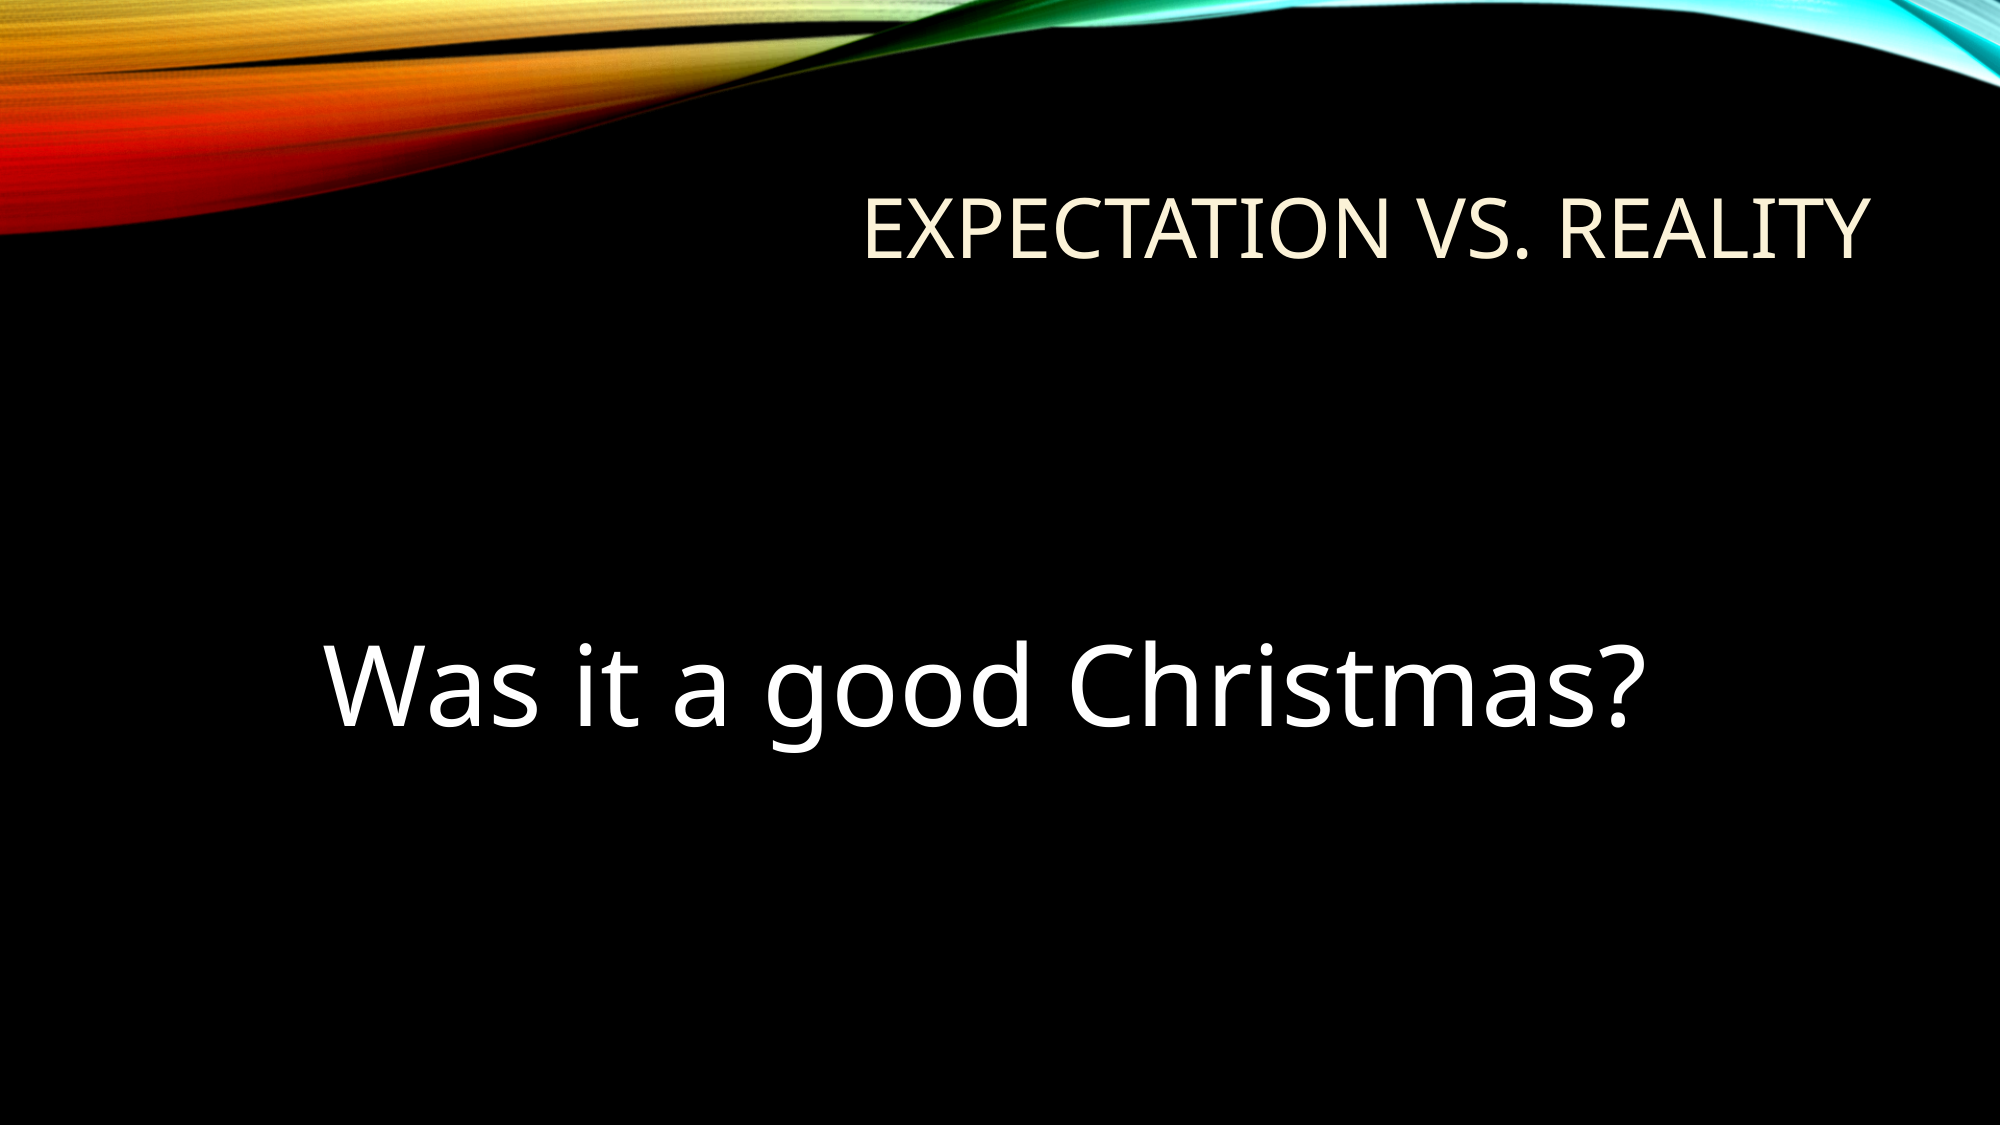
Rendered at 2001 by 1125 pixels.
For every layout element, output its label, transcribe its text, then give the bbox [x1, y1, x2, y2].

list Was it a good Christmas? [112, 360, 1888, 1021]
picture [0, 0, 2000, 237]
title Expectation vs. Reality [474, 125, 1888, 338]
